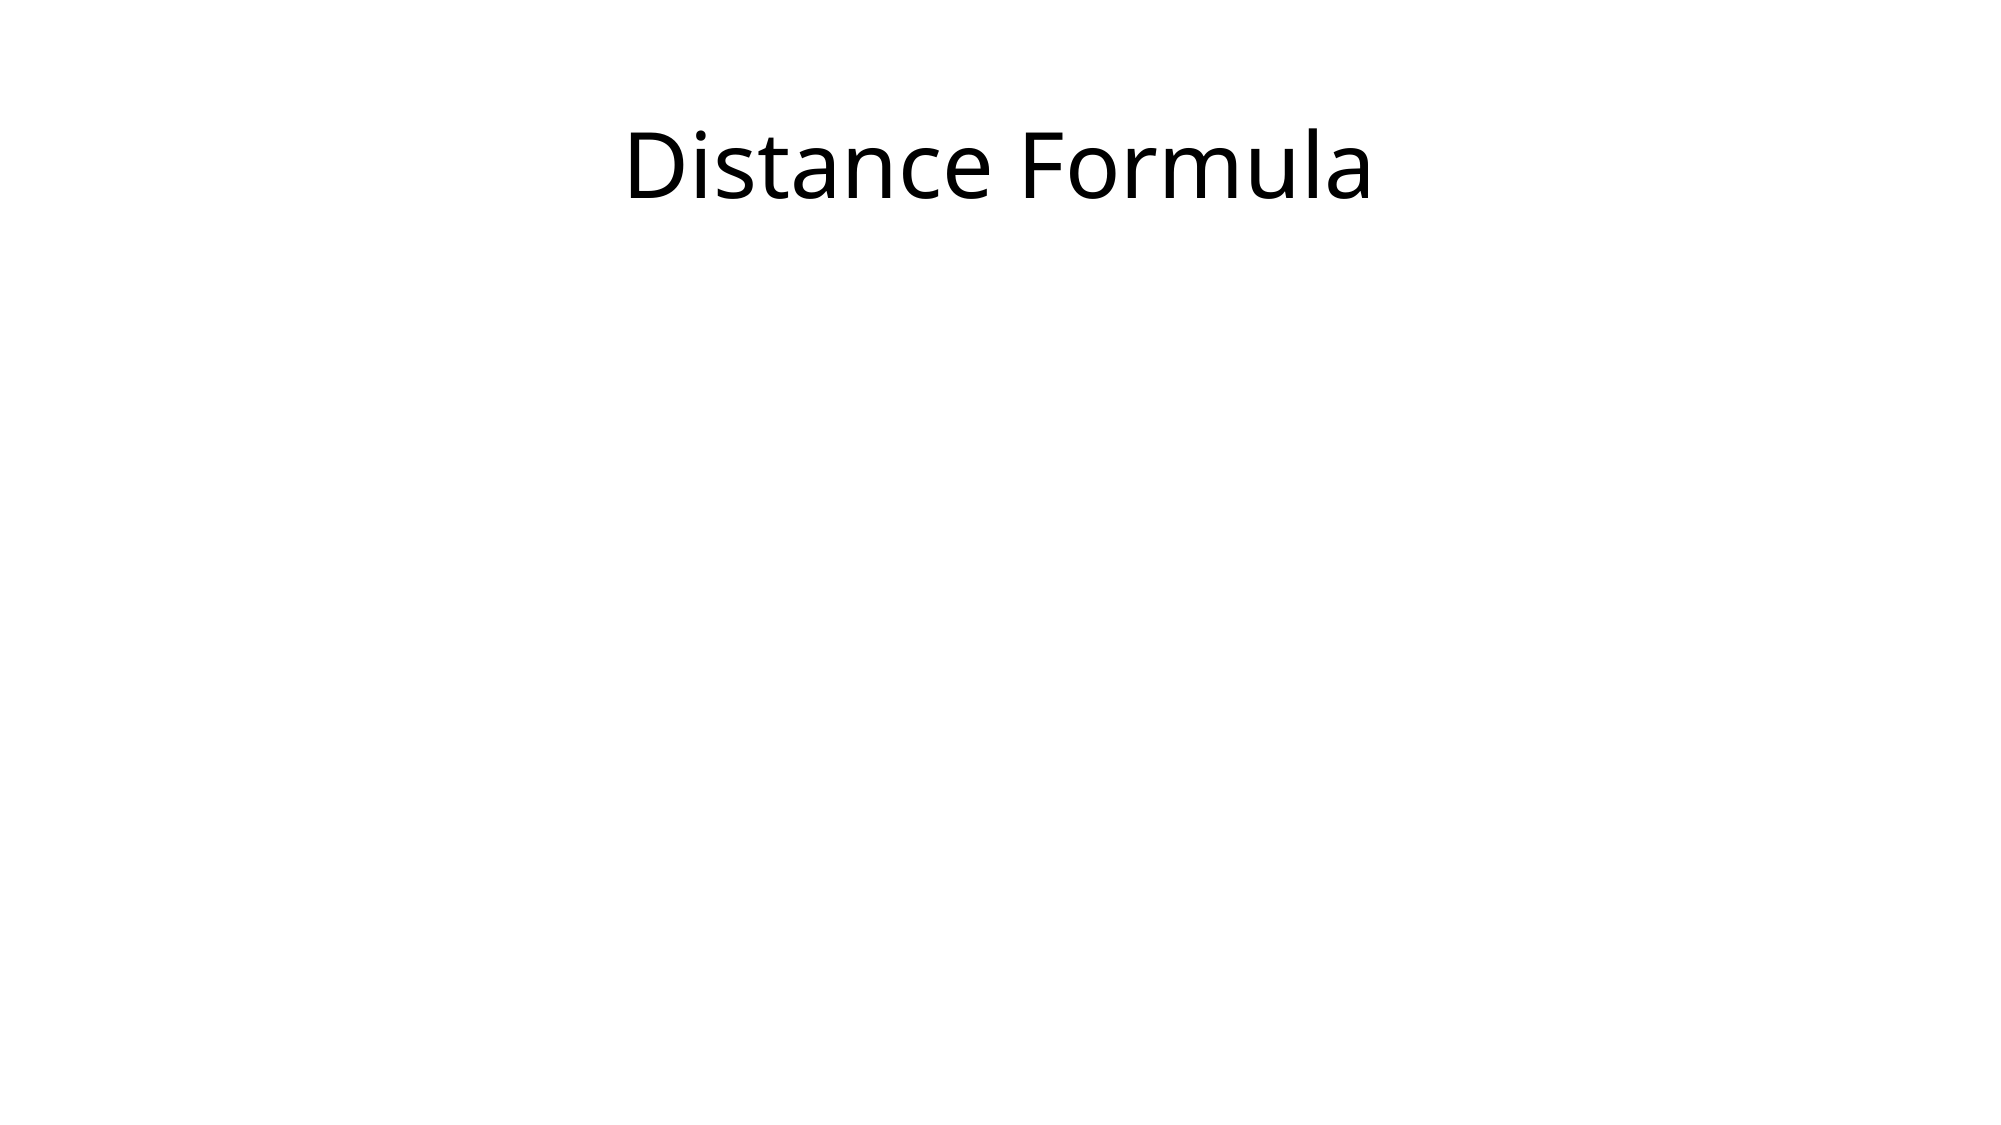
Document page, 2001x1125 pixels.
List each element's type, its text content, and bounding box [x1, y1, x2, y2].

title Distance Formula [137, 59, 1863, 278]
